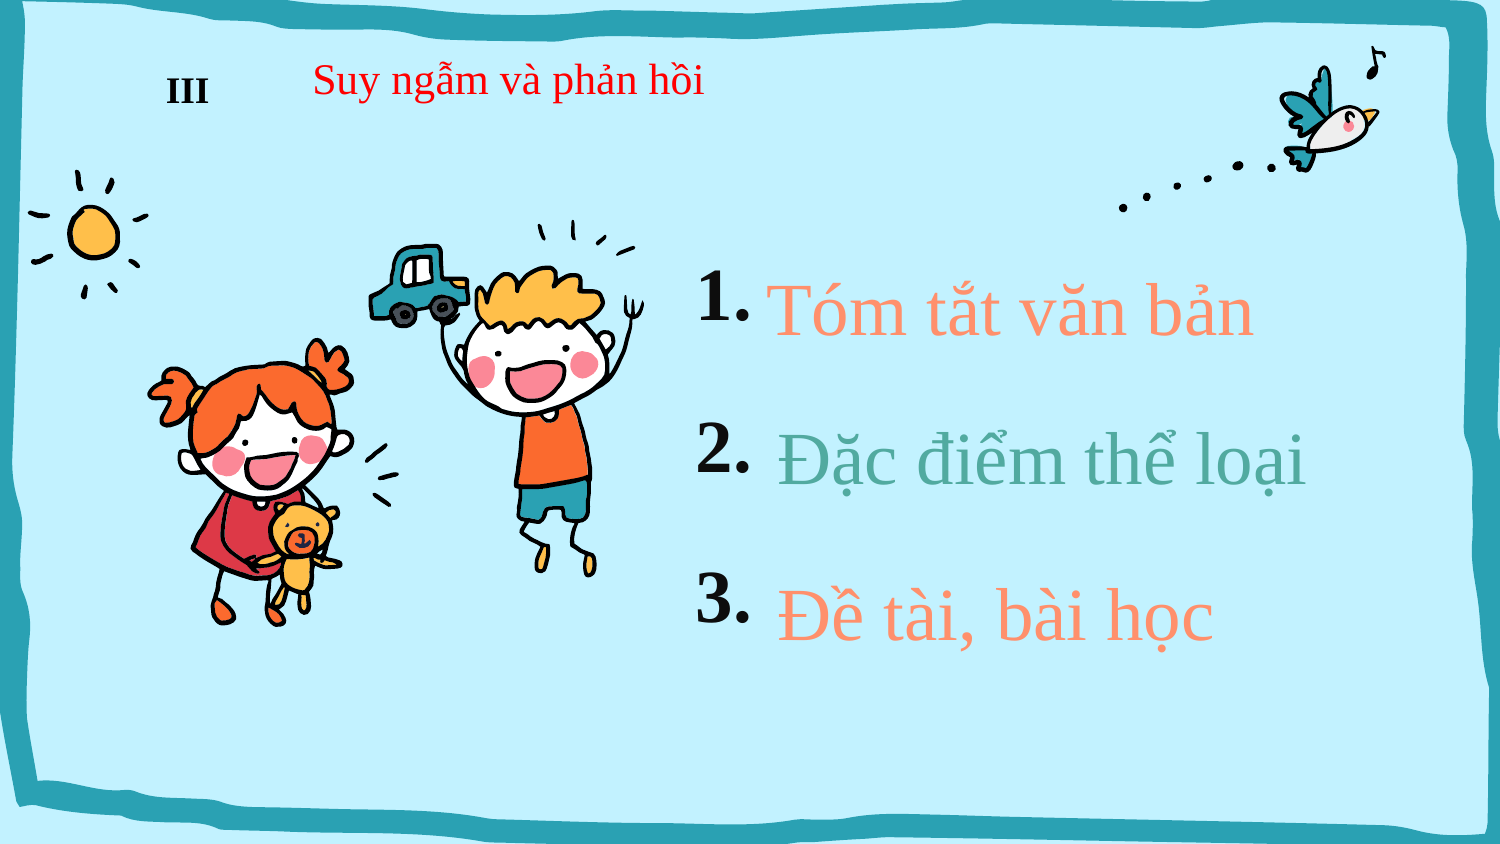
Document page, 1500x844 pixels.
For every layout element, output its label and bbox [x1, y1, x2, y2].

text_box [145, 336, 421, 628]
text_box [368, 219, 645, 578]
text_box [27, 169, 150, 300]
text_box [683, 519, 1330, 657]
text_box [1114, 45, 1387, 235]
text_box [683, 214, 1282, 351]
text_box [683, 363, 1319, 501]
text_box [145, 43, 788, 120]
